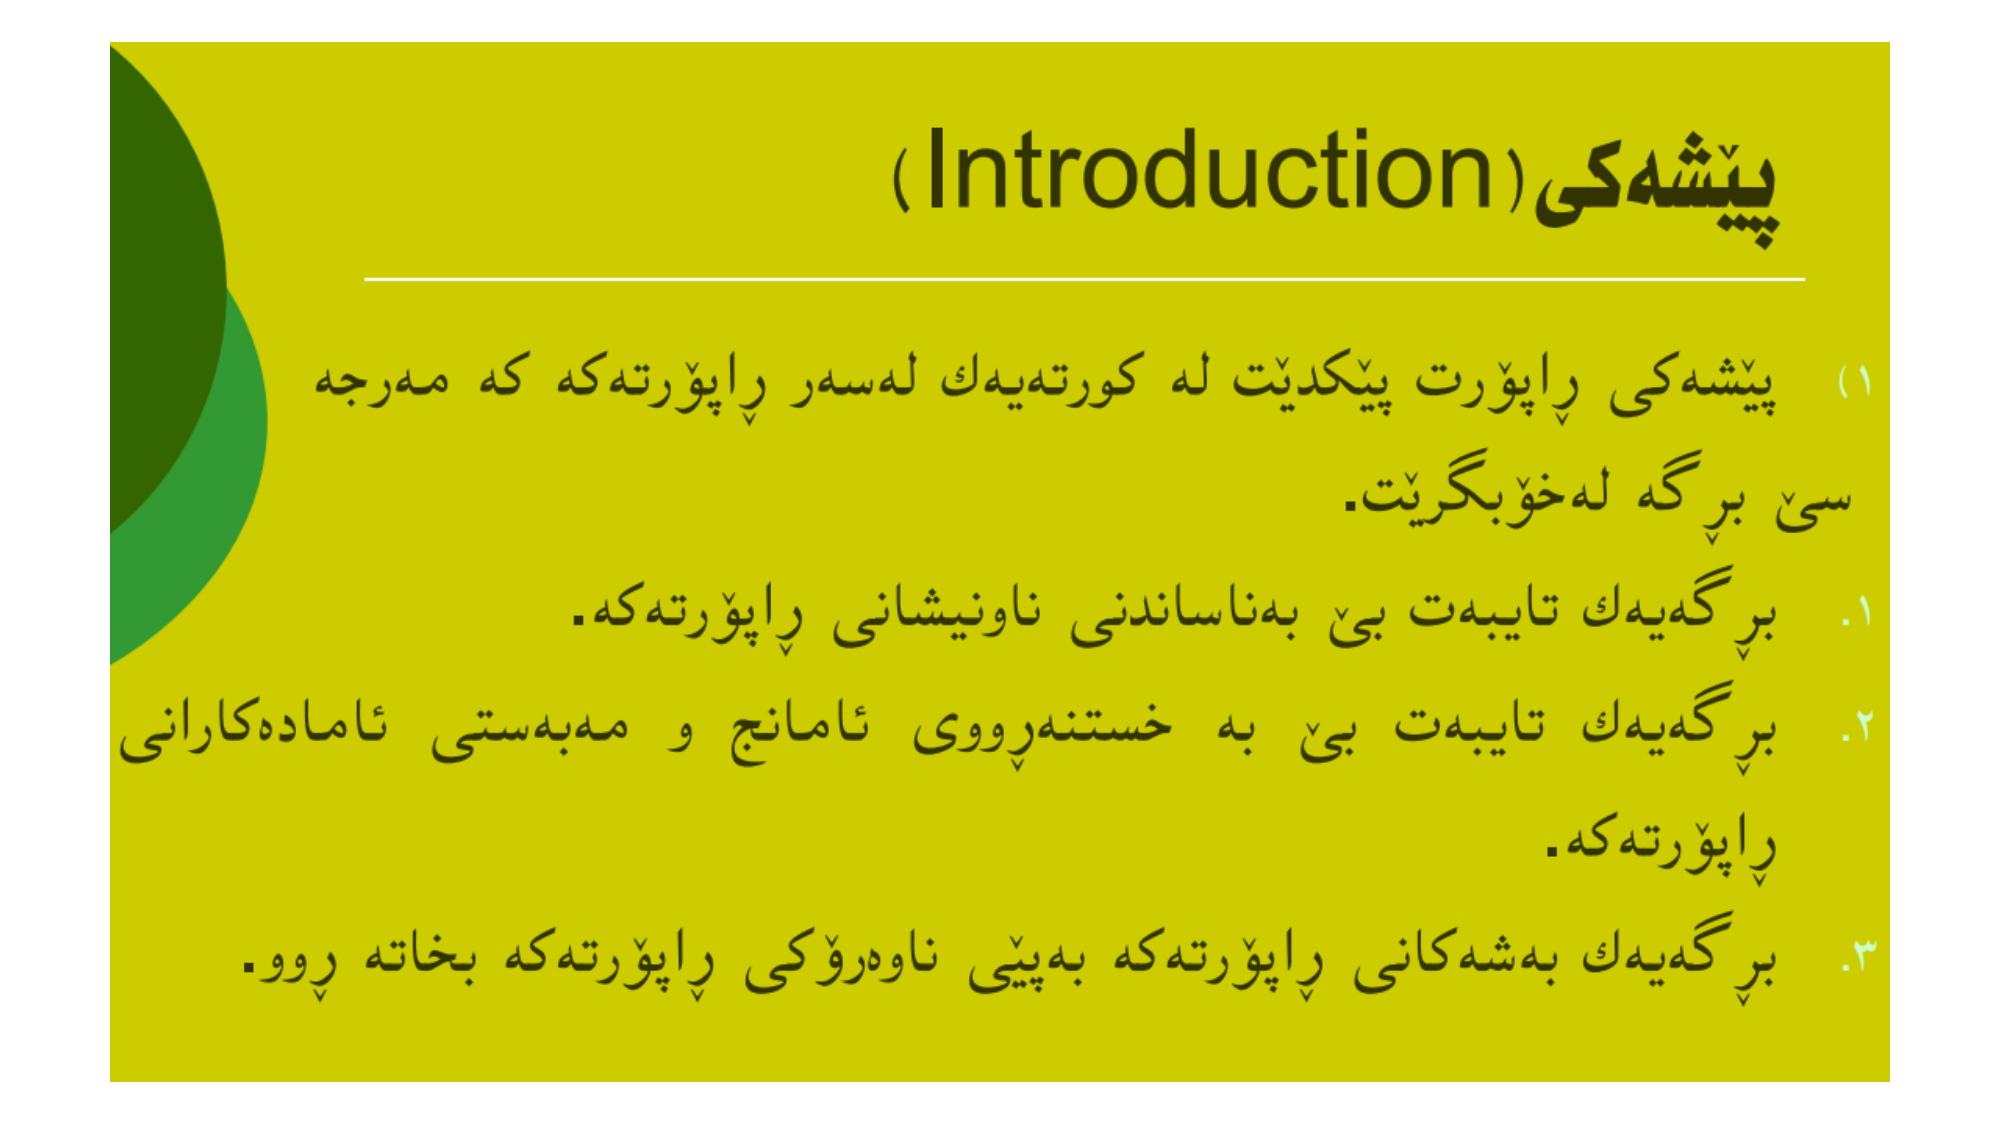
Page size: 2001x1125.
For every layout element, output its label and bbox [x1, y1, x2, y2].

picture [110, 42, 1890, 1083]
